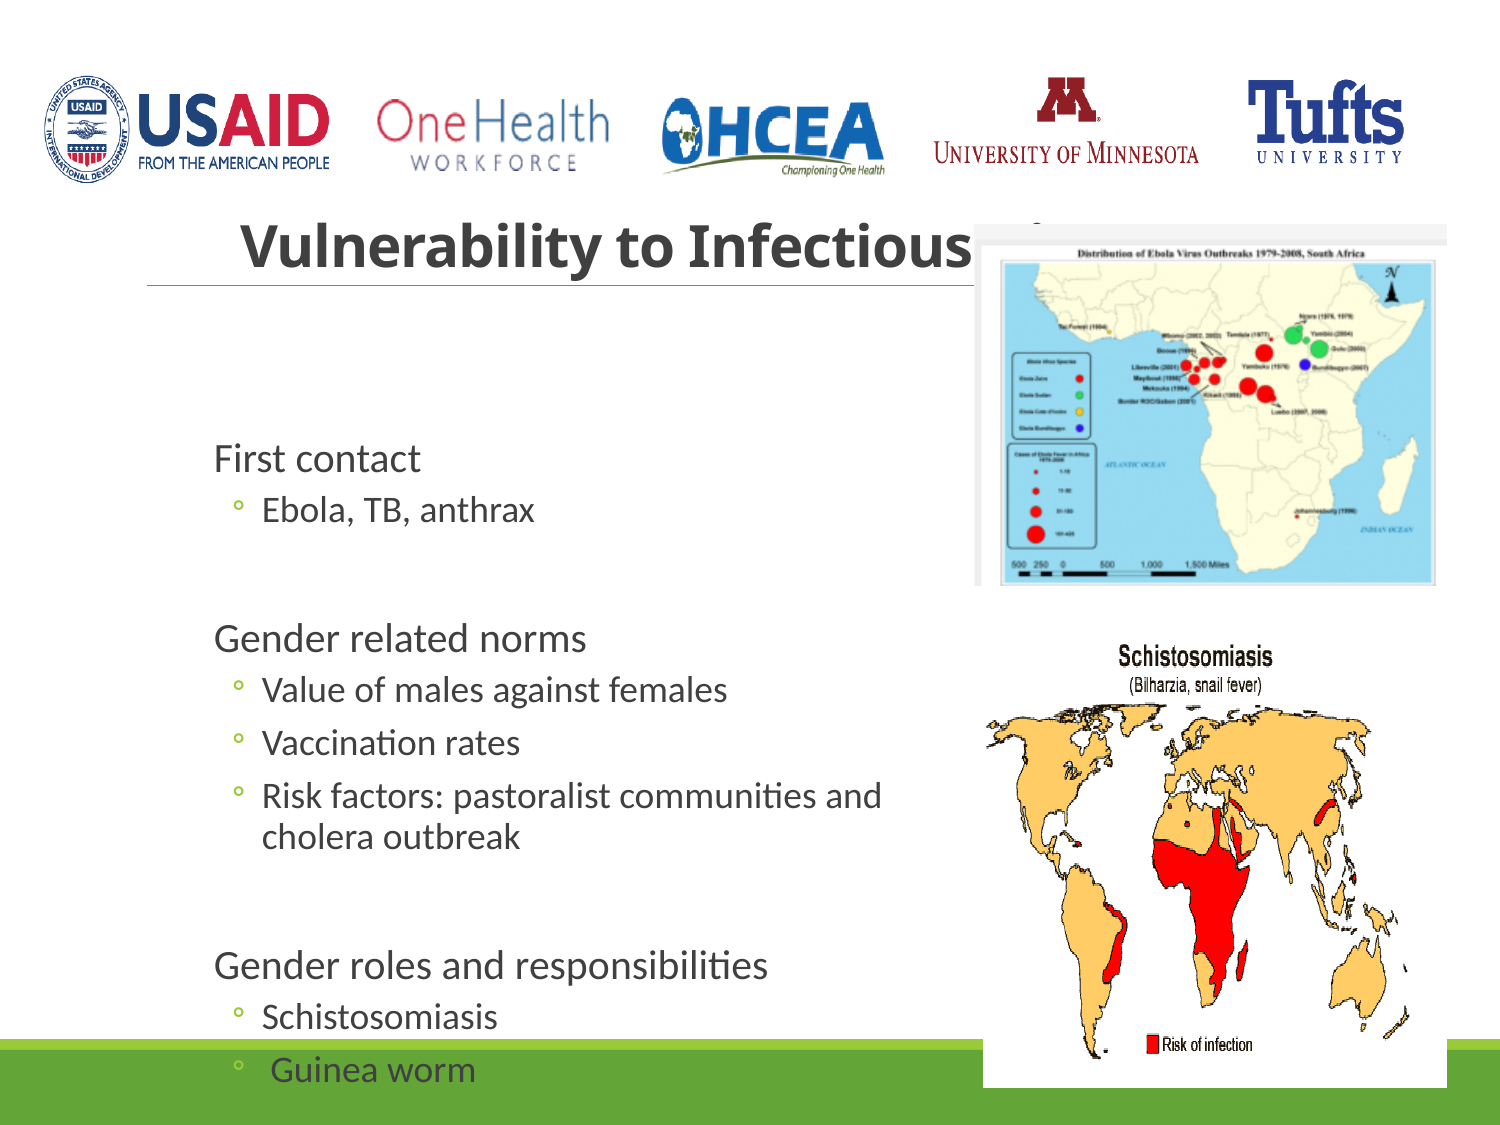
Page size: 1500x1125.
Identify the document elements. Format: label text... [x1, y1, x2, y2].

picture [983, 644, 1447, 1088]
list First contact Ebola, TB, anthrax Gender related norms Value of males against females Vaccination rates Risk factors: pastoralist communities and cholera outbreak Gender roles and responsibilities Schistosomiasis Guinea worm [199, 350, 975, 1125]
title Vulnerability to Infectious Diseases [225, 216, 1425, 288]
picture [24, 36, 1426, 234]
picture [973, 224, 1447, 587]
